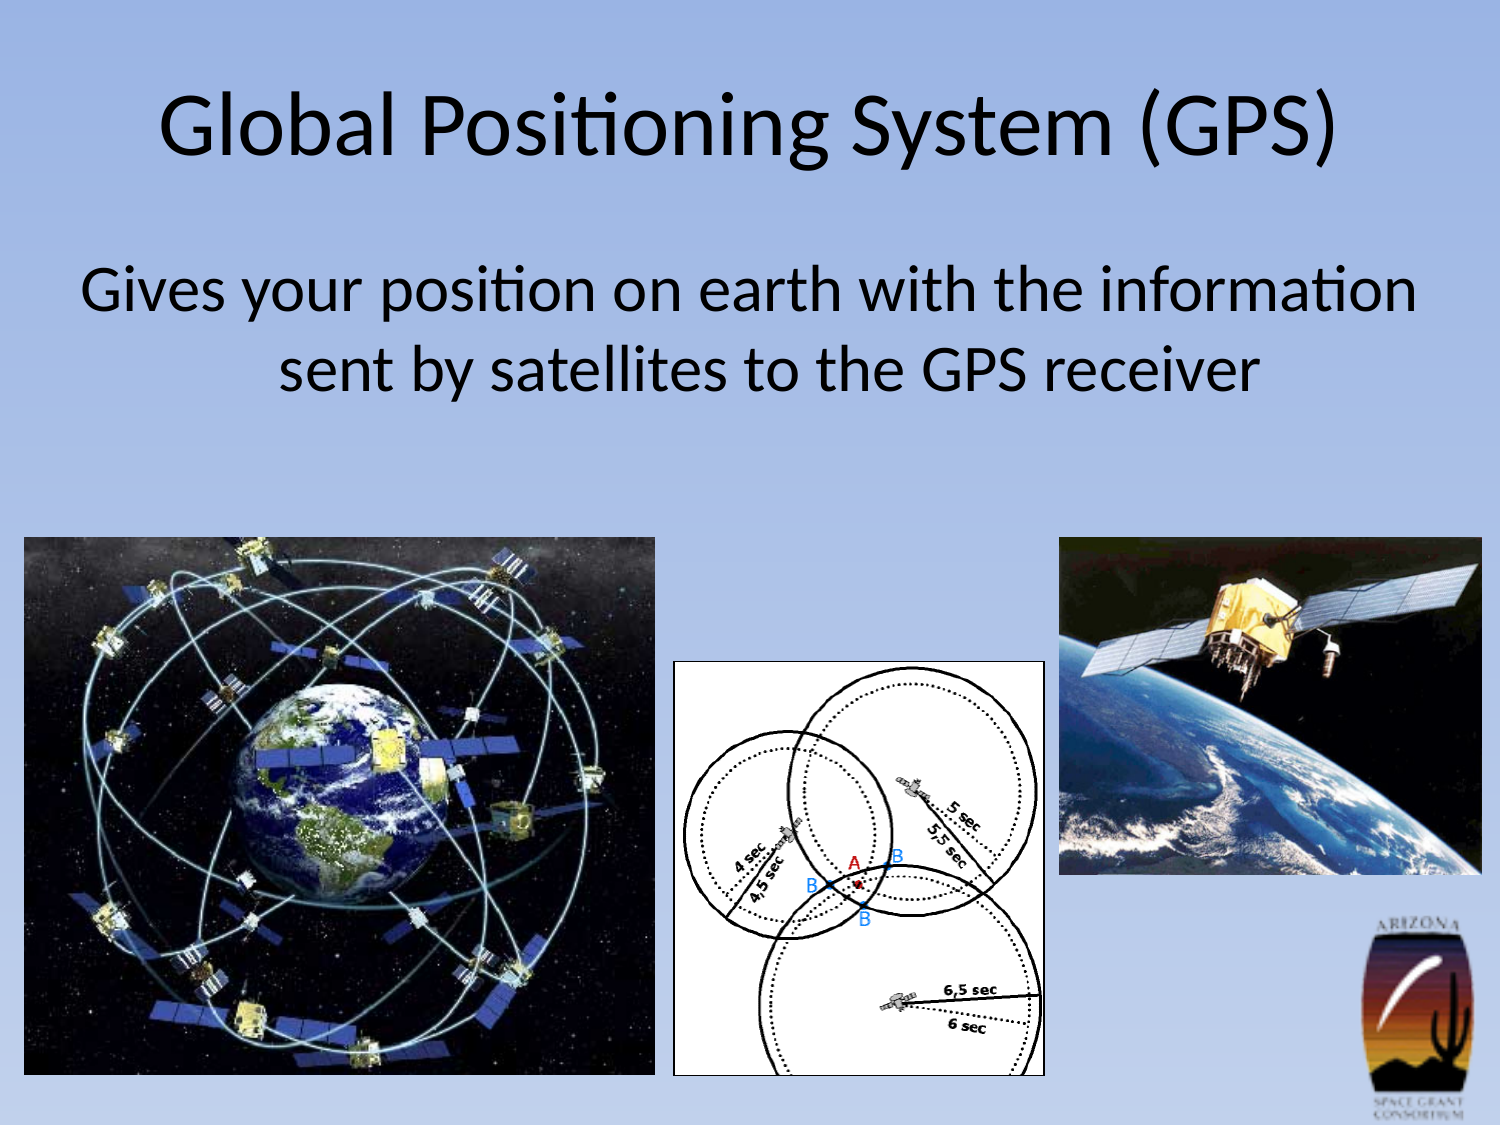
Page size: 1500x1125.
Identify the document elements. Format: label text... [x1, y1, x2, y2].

picture [1059, 537, 1482, 876]
picture [674, 662, 1044, 1076]
list Gives your position on earth with the information sent by satellites to the GPS receiver [24, 237, 1476, 551]
title Global Positioning System (GPS) [74, 24, 1426, 213]
picture [1337, 908, 1500, 1125]
picture [24, 537, 655, 1076]
